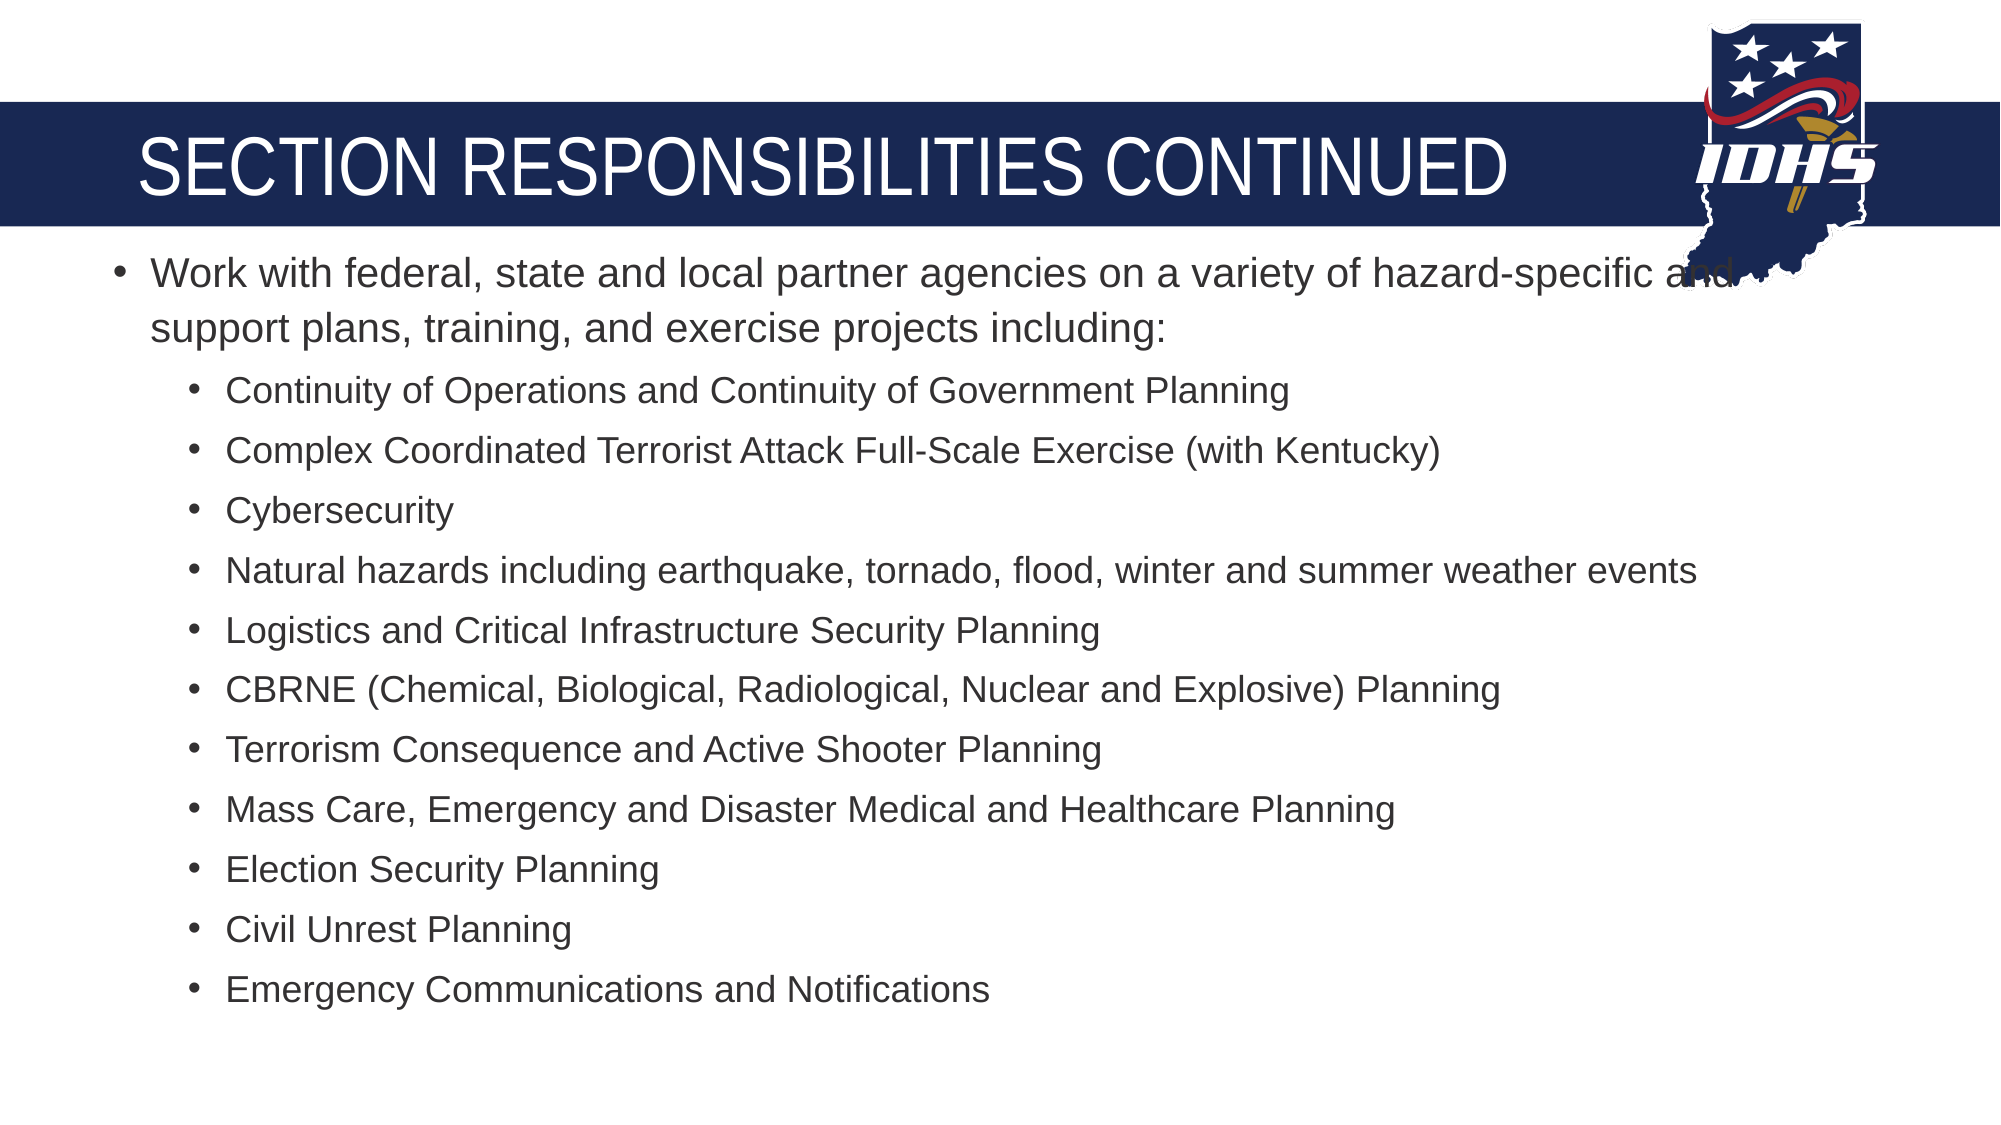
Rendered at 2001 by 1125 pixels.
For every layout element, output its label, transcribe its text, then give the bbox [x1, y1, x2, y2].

picture [1657, 5, 1907, 305]
list Work with federal, state and local partner agencies on a variety of hazard-specific and support plans, training, and exercise projects including: Continuity of Operations and Continuity of Government Planning Complex Coordinated Terrorist Attack Full-Scale Exercise (with Kentucky) Cybersecurity Natural hazards including earthquake, tornado, flood, winter and summer weather events Logistics and Critical Infrastructure Security Planning CBRNE (Chemical, Biological, Radiological, Nuclear and Explosive) Planning Terrorism Consequence and Active Shooter Planning Mass Care, Emergency and Disaster Medical and Healthcare Planning Election Security Planning Civil Unrest Planning Emergency Communications and Notifications [97, 233, 1805, 1125]
title SECTION RESPONSIBILITIES CONTINUED [122, 59, 1705, 233]
